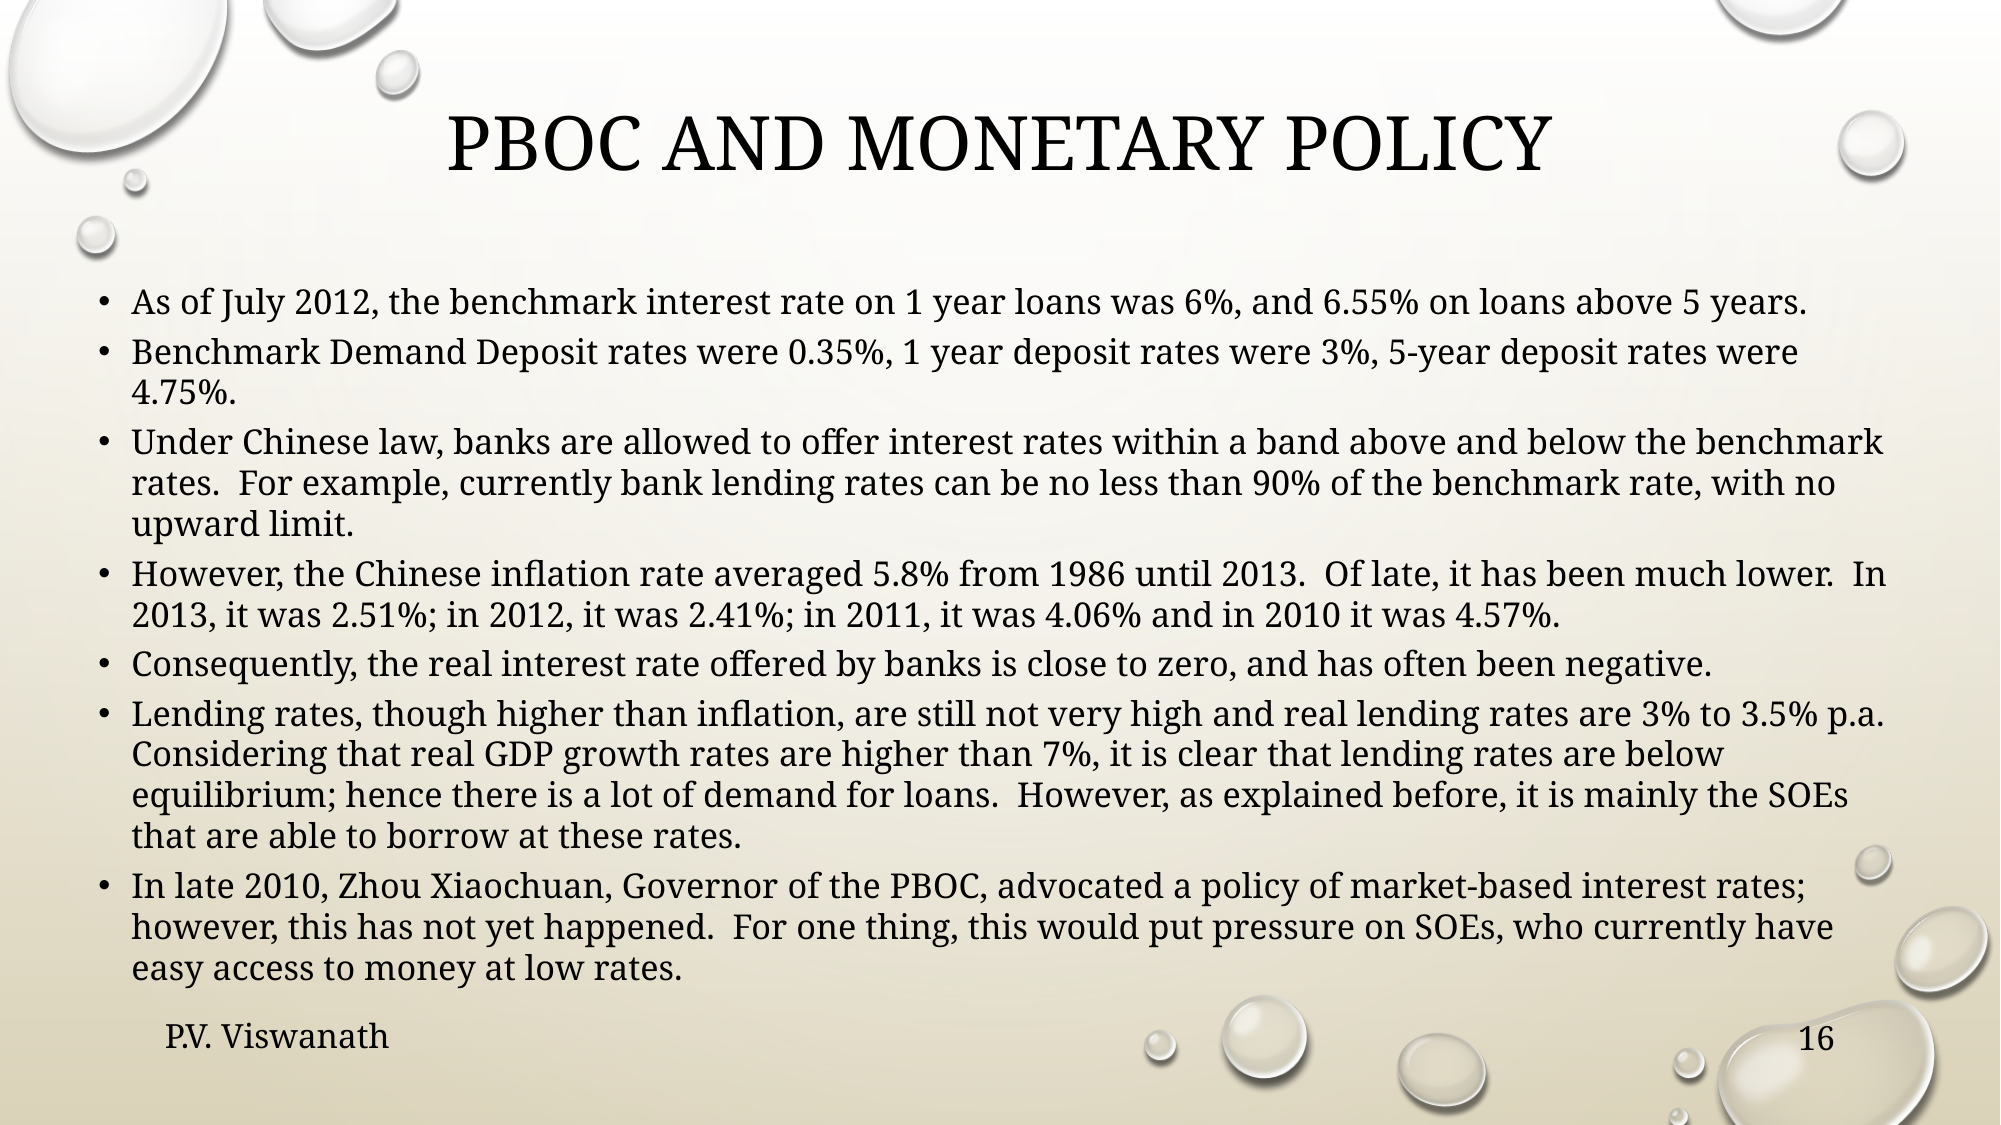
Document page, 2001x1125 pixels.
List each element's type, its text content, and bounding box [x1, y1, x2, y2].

slide_number 16 [1724, 1009, 1850, 1070]
picture [0, 0, 2000, 1125]
title PBOC and monetary policy [149, 57, 1850, 236]
list As of July 2012, the benchmark interest rate on 1 year loans was 6%, and 6.55% on loans above 5 years. Benchmark Demand Deposit rates were 0.35%, 1 year deposit rates were 3%, 5-year deposit rates were 4.75%. Under Chinese law, banks are allowed to offer interest rates within a band above and below the benchmark rates. For example, currently bank lending rates can be no less than 90% of the benchmark rate, with no upward limit. However, the Chinese inflation rate averaged 5.8% from 1986 until 2013. Of late, it has been much lower. In 2013, it was 2.51%; in 2012, it was 2.41%; in 2011, it was 4.06% and in 2010 it was 4.57%. Consequently, the real interest rate offered by banks is close to zero, and has often been negative. Lending rates, though higher than inflation, are still not very high and real lending rates are 3% to 3.5% p.a. Considering that real GDP growth rates are higher than 7%, it is clear that lending rates are below equilibrium; hence there is a lot of demand for loans. However, as explained before, it is mainly the SOEs that are able to borrow at these rates. In late 2010, Zhou Xiaochuan, Governor of the PBOC, advocated a policy of market-based interest rates; however, this has not yet happened. For one thing, this would put pressure on SOEs, who currently have easy access to money at low rates. [83, 272, 1919, 1008]
footer P.V. Viswanath [149, 1007, 1245, 1068]
